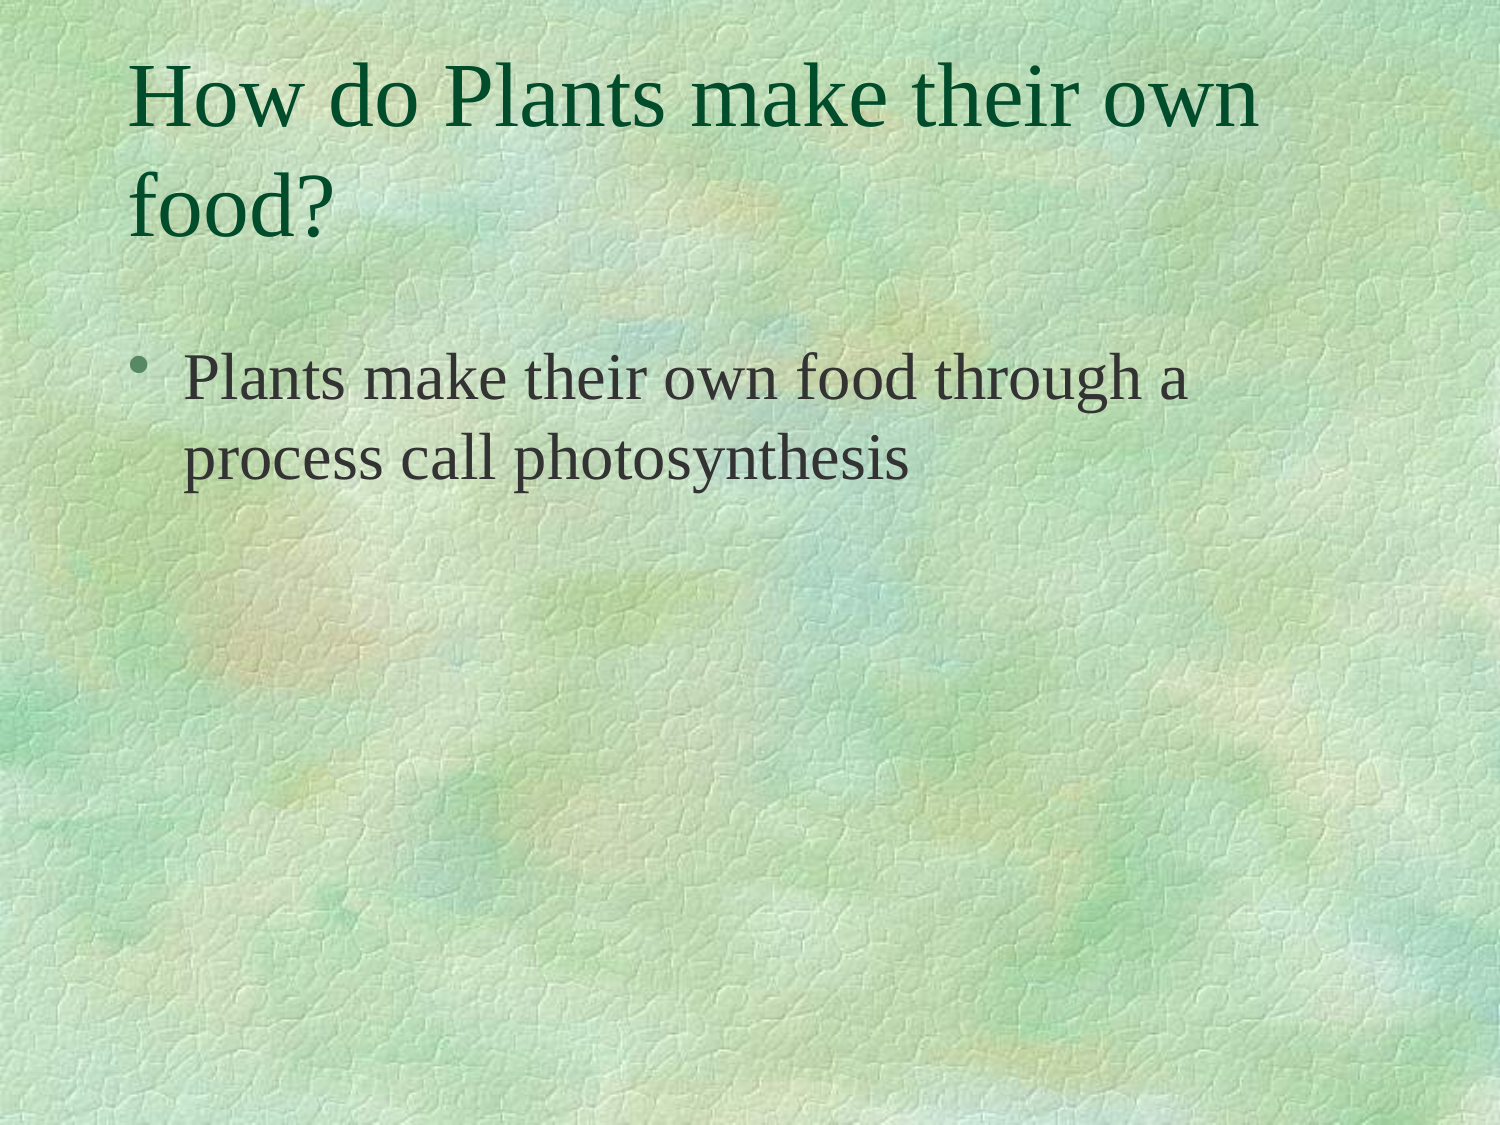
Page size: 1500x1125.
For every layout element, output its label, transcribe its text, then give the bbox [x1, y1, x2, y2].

list Plants make their own food through a process call photosynthesis [112, 324, 1375, 1000]
title How do Plants make their own food? [112, 75, 1438, 263]
picture [0, 0, 1500, 1125]
